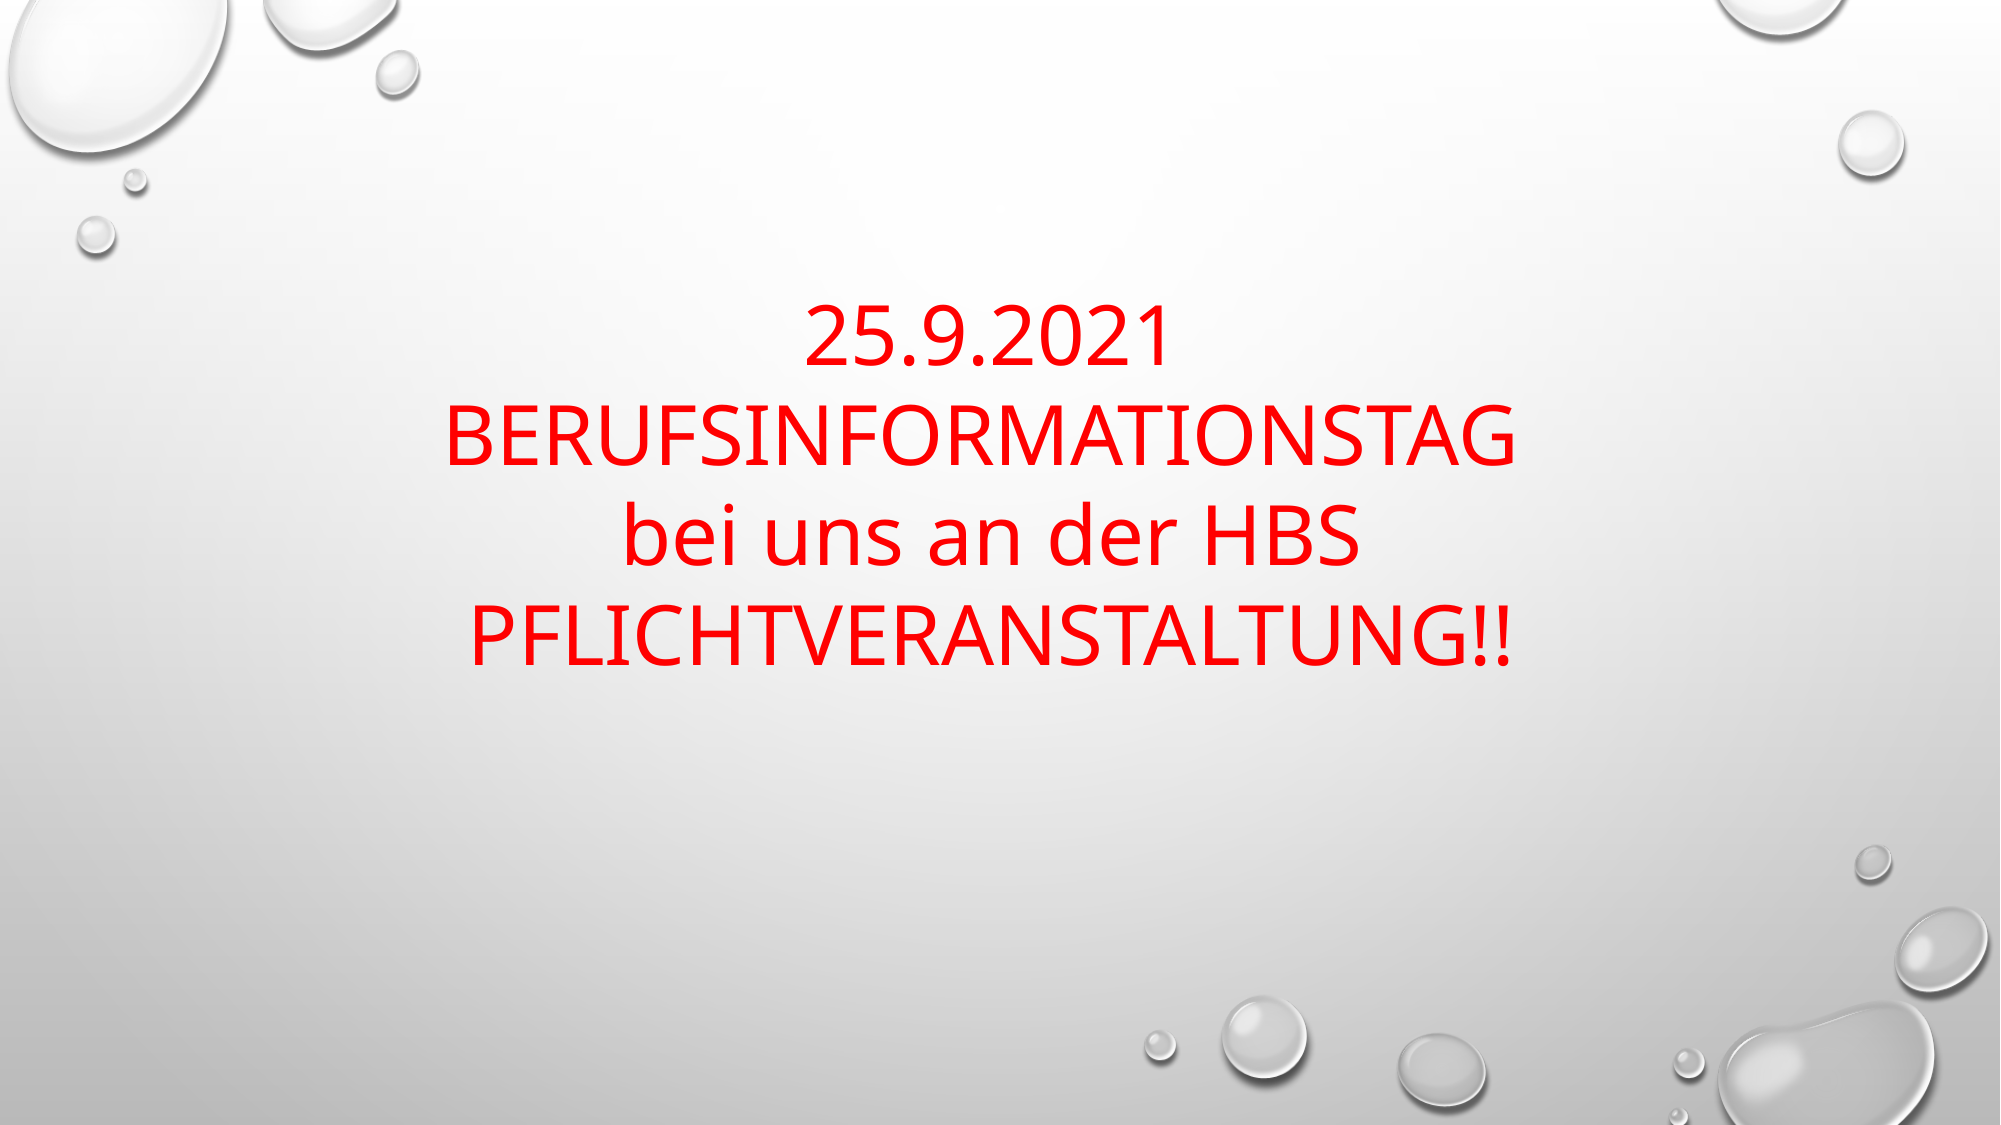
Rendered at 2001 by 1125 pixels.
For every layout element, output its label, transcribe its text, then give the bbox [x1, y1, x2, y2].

picture [0, 0, 2000, 1125]
text_box 25.9.2021 BERUFSINFORMATIONSTAG bei uns an der HBS PFLICHTVERANSTALTUNG!! [423, 274, 1560, 690]
